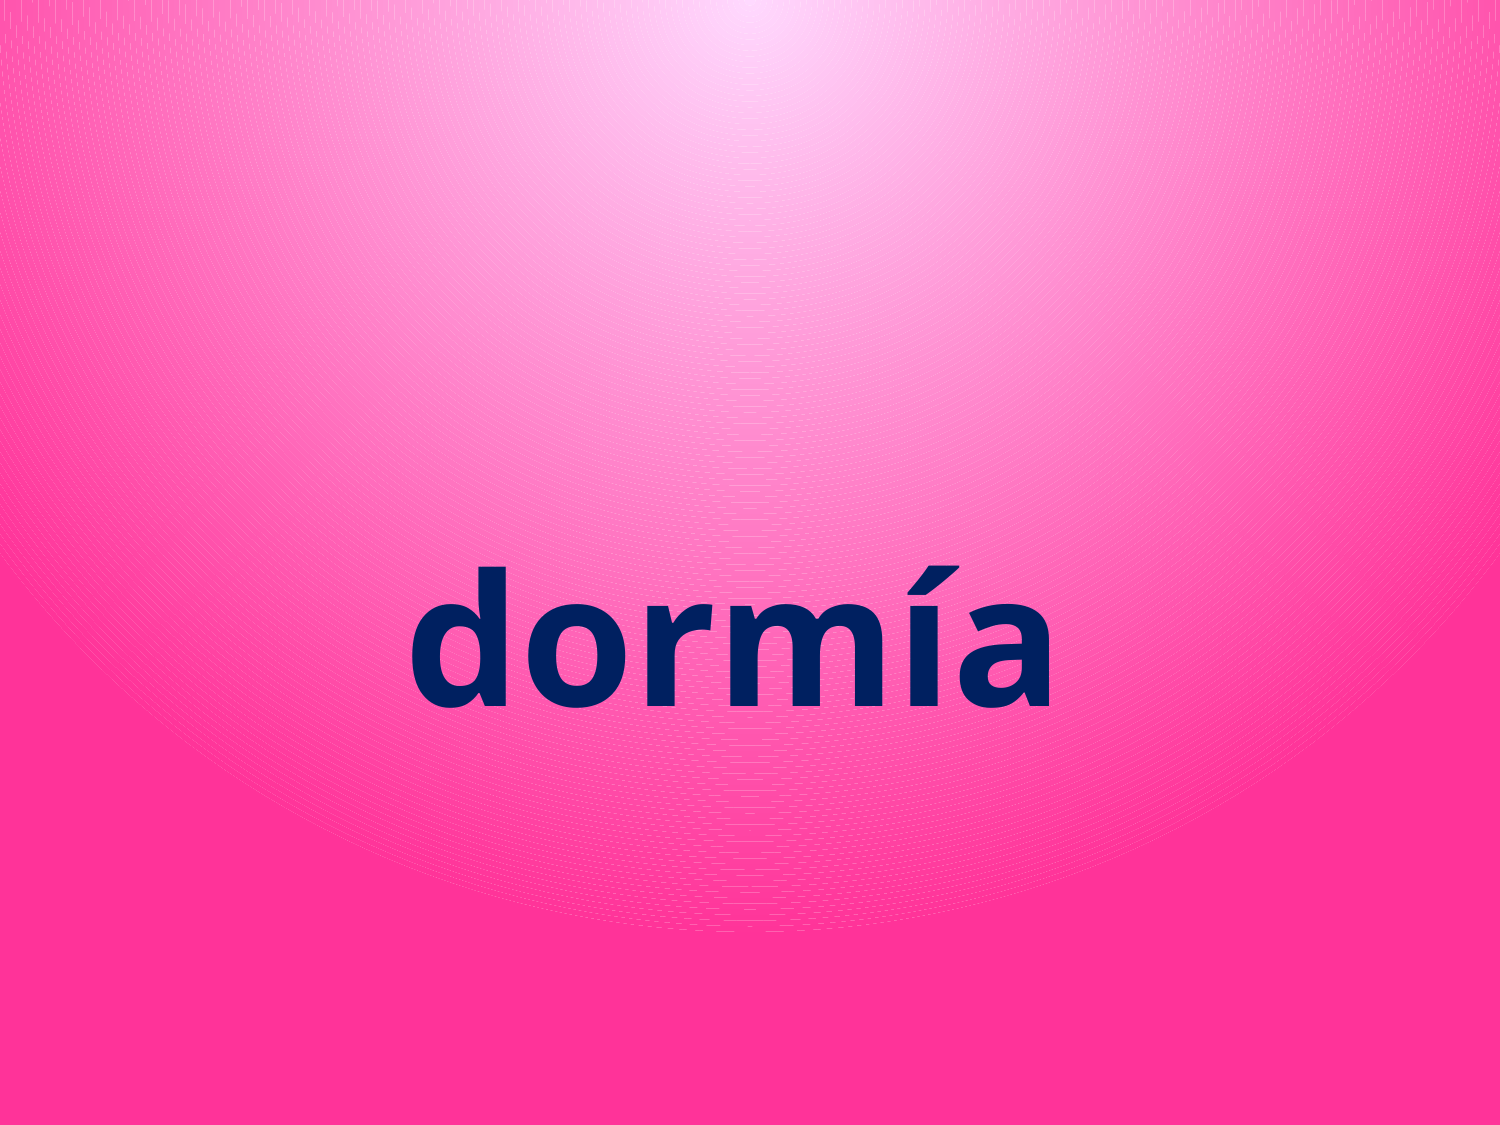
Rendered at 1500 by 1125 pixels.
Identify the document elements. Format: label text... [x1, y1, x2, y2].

text_box dormía [166, 405, 1303, 751]
